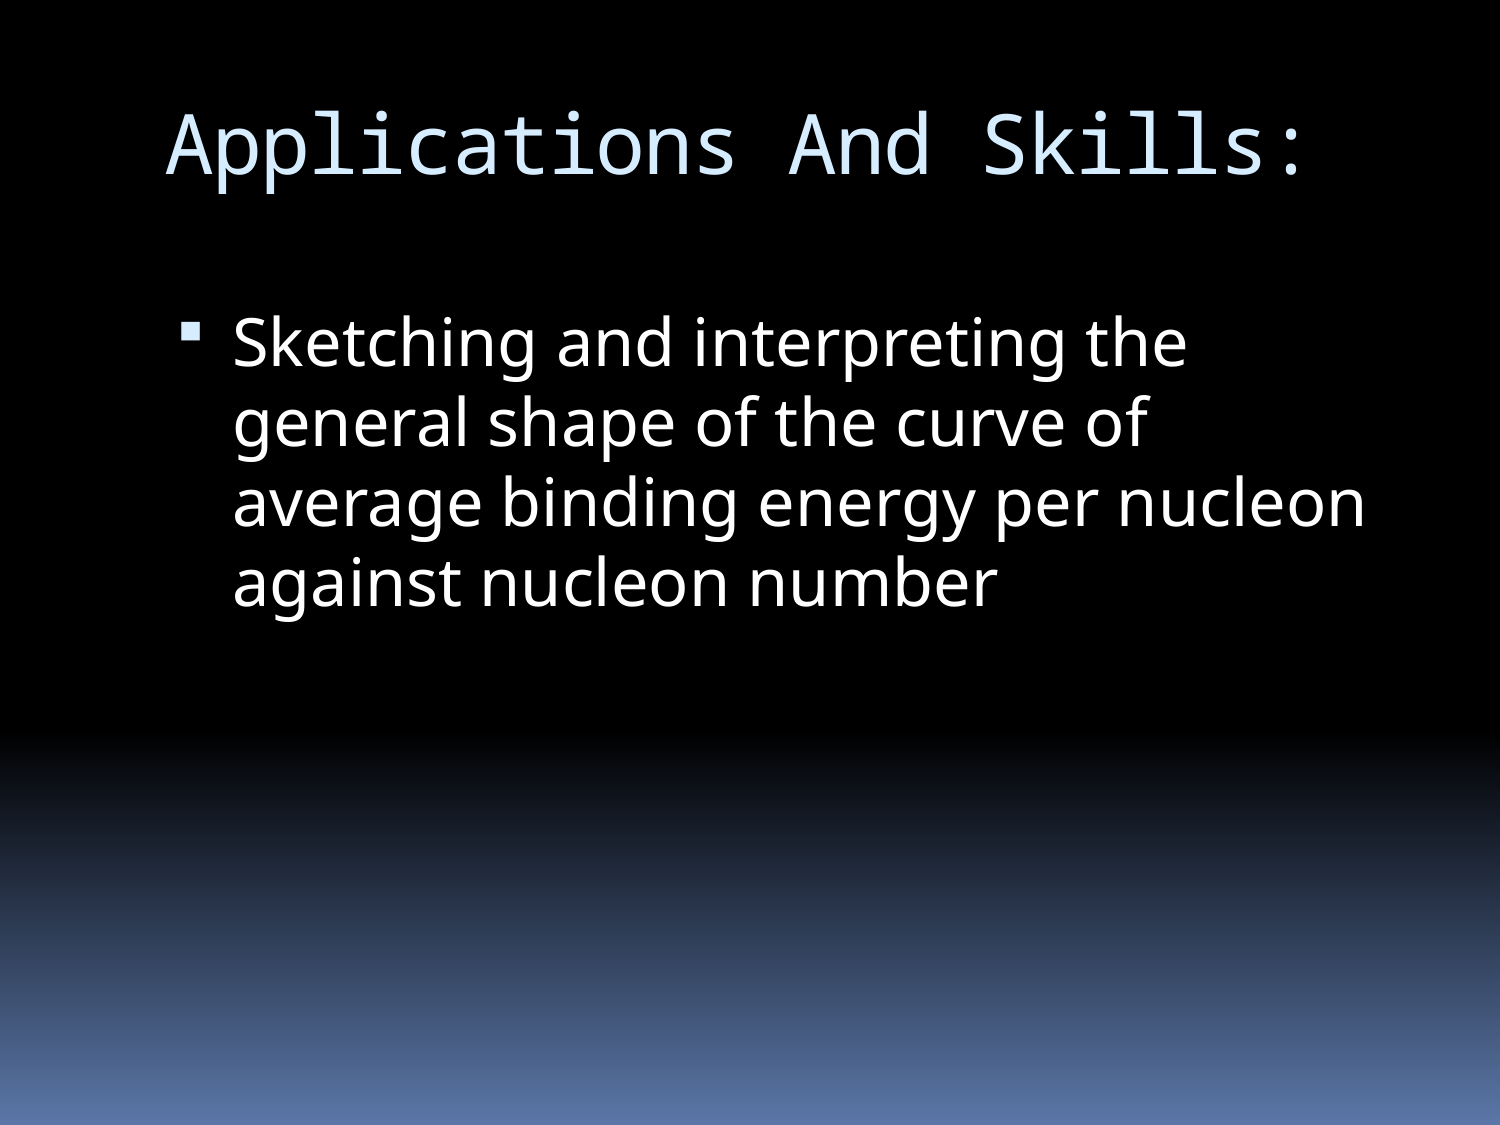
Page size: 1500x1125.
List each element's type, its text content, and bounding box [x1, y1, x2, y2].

list Sketching and interpreting the general shape of the curve of average binding energy per nucleon against nucleon number [150, 292, 1425, 1043]
title Applications And Skills: [150, 83, 1425, 234]
